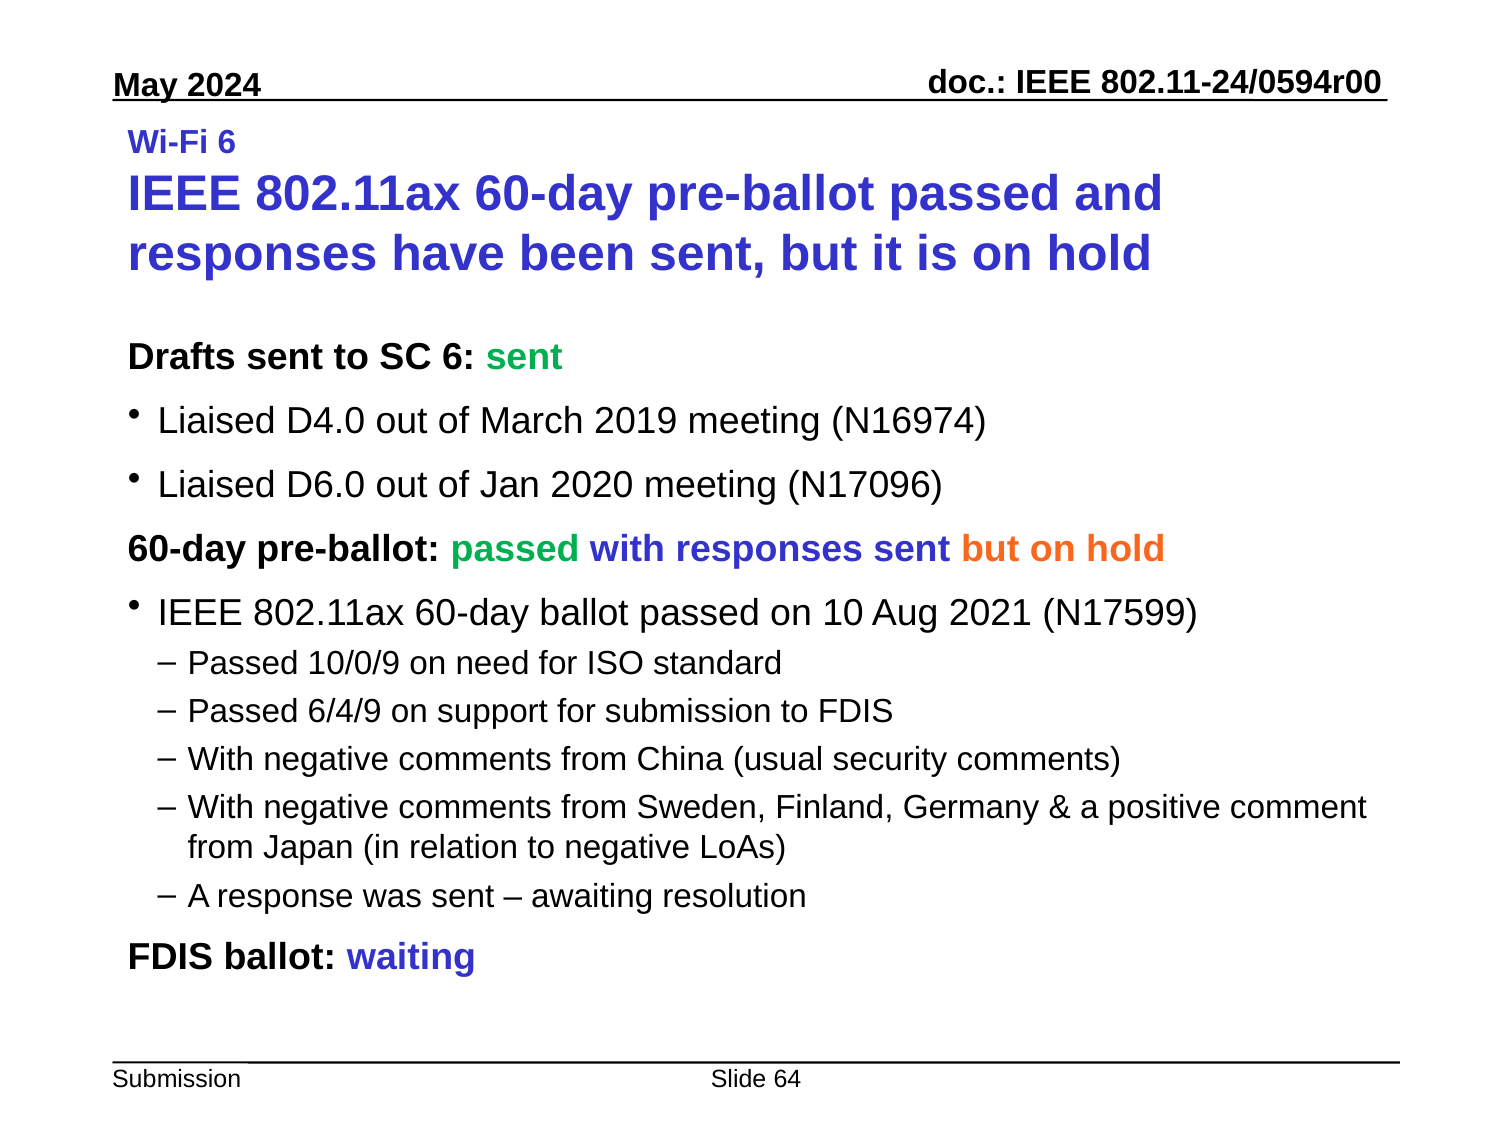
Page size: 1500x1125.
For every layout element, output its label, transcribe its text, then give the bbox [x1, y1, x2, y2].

title Wi-Fi 6 IEEE 802.11ax 60-day pre-ballot passed and responses have been sent, but it is on hold [112, 112, 1388, 288]
list Drafts sent to SC 6: sent Liaised D4.0 out of March 2019 meeting (N16974) Liaised D6.0 out of Jan 2020 meeting (N17096) 60-day pre-ballot: passed with responses sent but on hold IEEE 802.11ax 60-day ballot passed on 10 Aug 2021 (N17599) Passed 10/0/9 on need for ISO standard Passed 6/4/9 on support for submission to FDIS With negative comments from China (usual security comments) With negative comments from Sweden, Finland, Germany & a positive comment from Japan (in relation to negative LoAs) A response was sent – awaiting resolution FDIS ballot: waiting [112, 324, 1388, 1000]
slide_number Slide 64 [709, 1061, 803, 1093]
